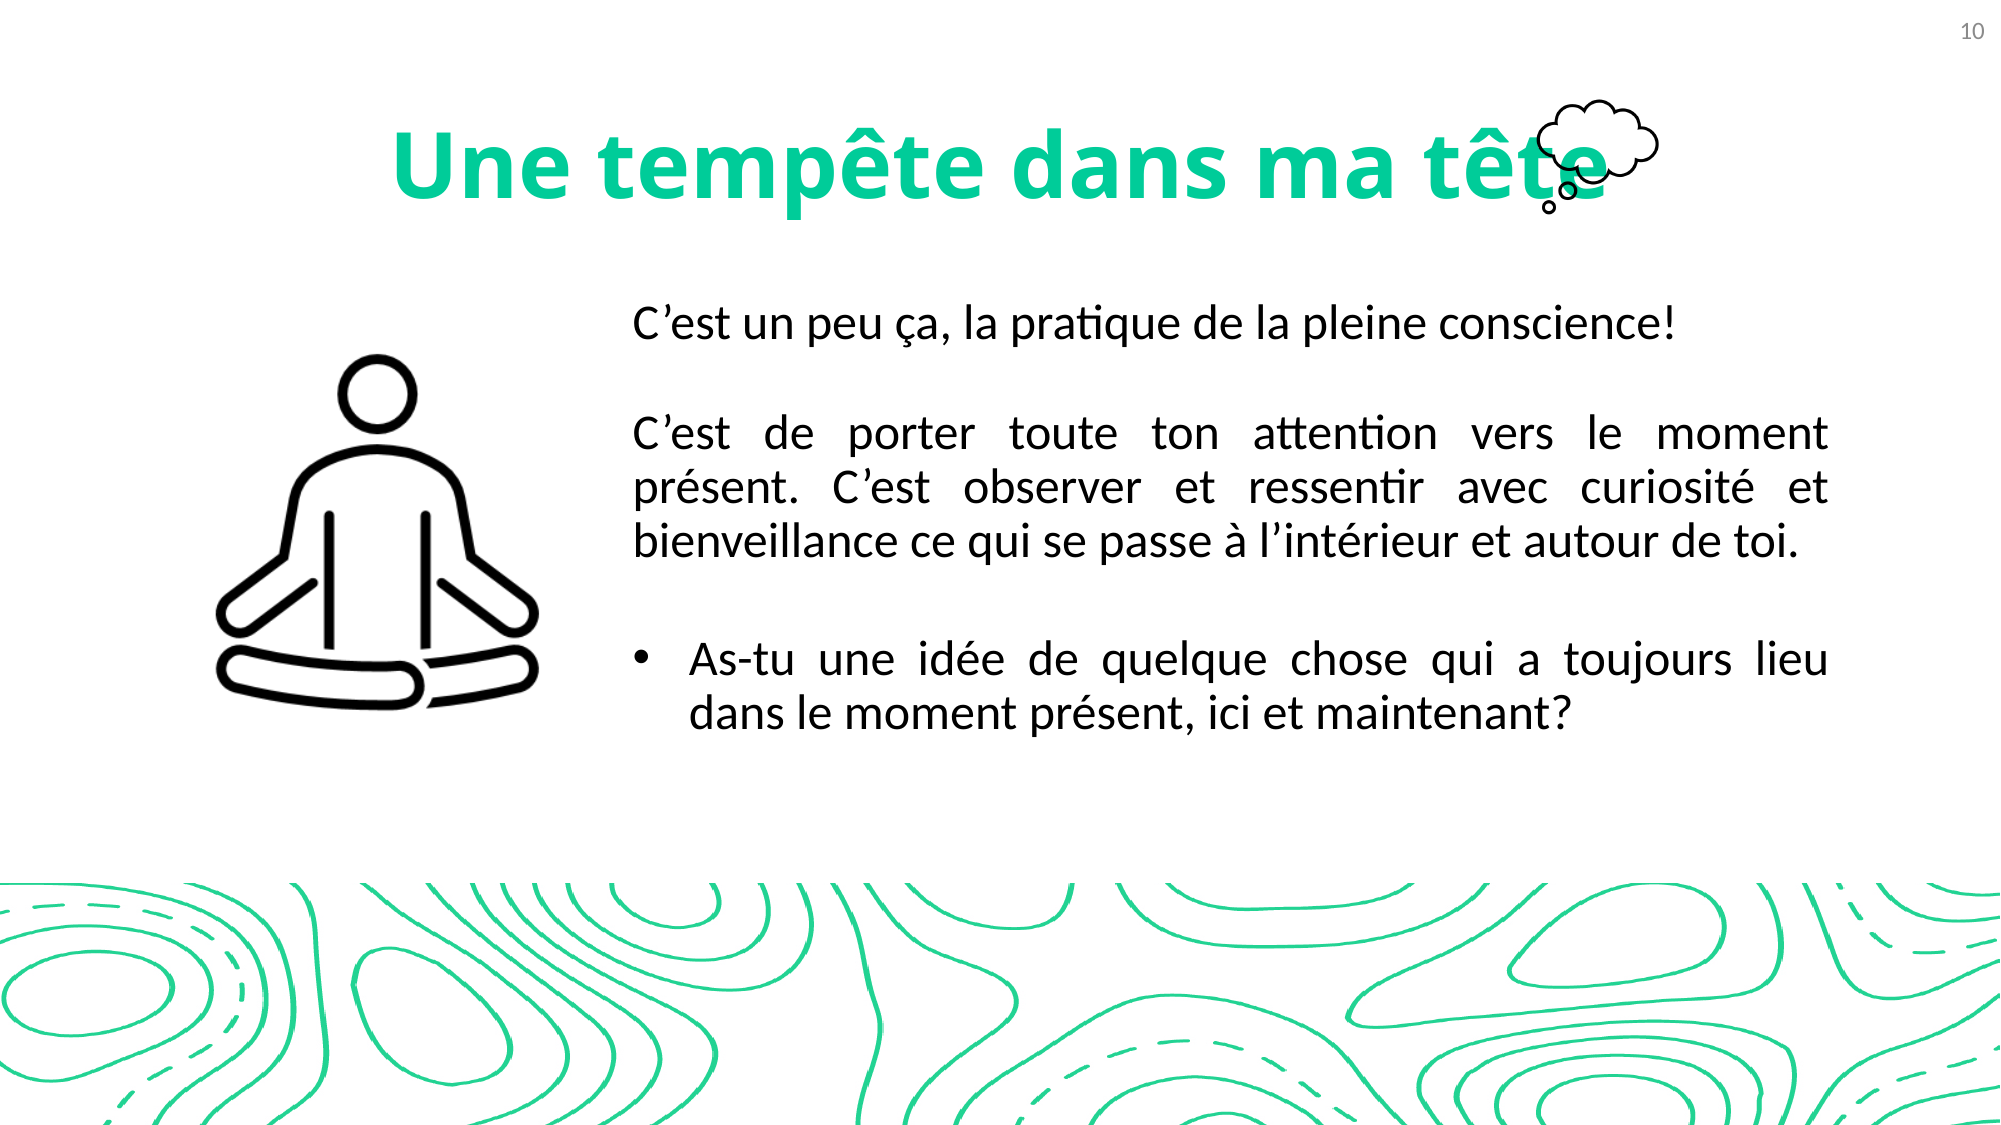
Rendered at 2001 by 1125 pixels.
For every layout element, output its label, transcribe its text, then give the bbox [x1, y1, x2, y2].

picture [1522, 82, 1673, 233]
list C’est un peu ça, la pratique de la pleine conscience! C’est de porter toute ton attention vers le moment présent. C’est observer et ressentir avec curiosité et bienveillance ce qui se passe à l’intérieur et autour de toi. As-tu une idée de quelque chose qui a toujours lieu dans le moment présent, ici et maintenant? [617, 289, 1884, 872]
picture [137, 289, 618, 770]
title Une tempête dans ma tête [137, 59, 1863, 278]
picture [0, 883, 2000, 1125]
slide_number 10 [1550, 0, 2000, 60]
